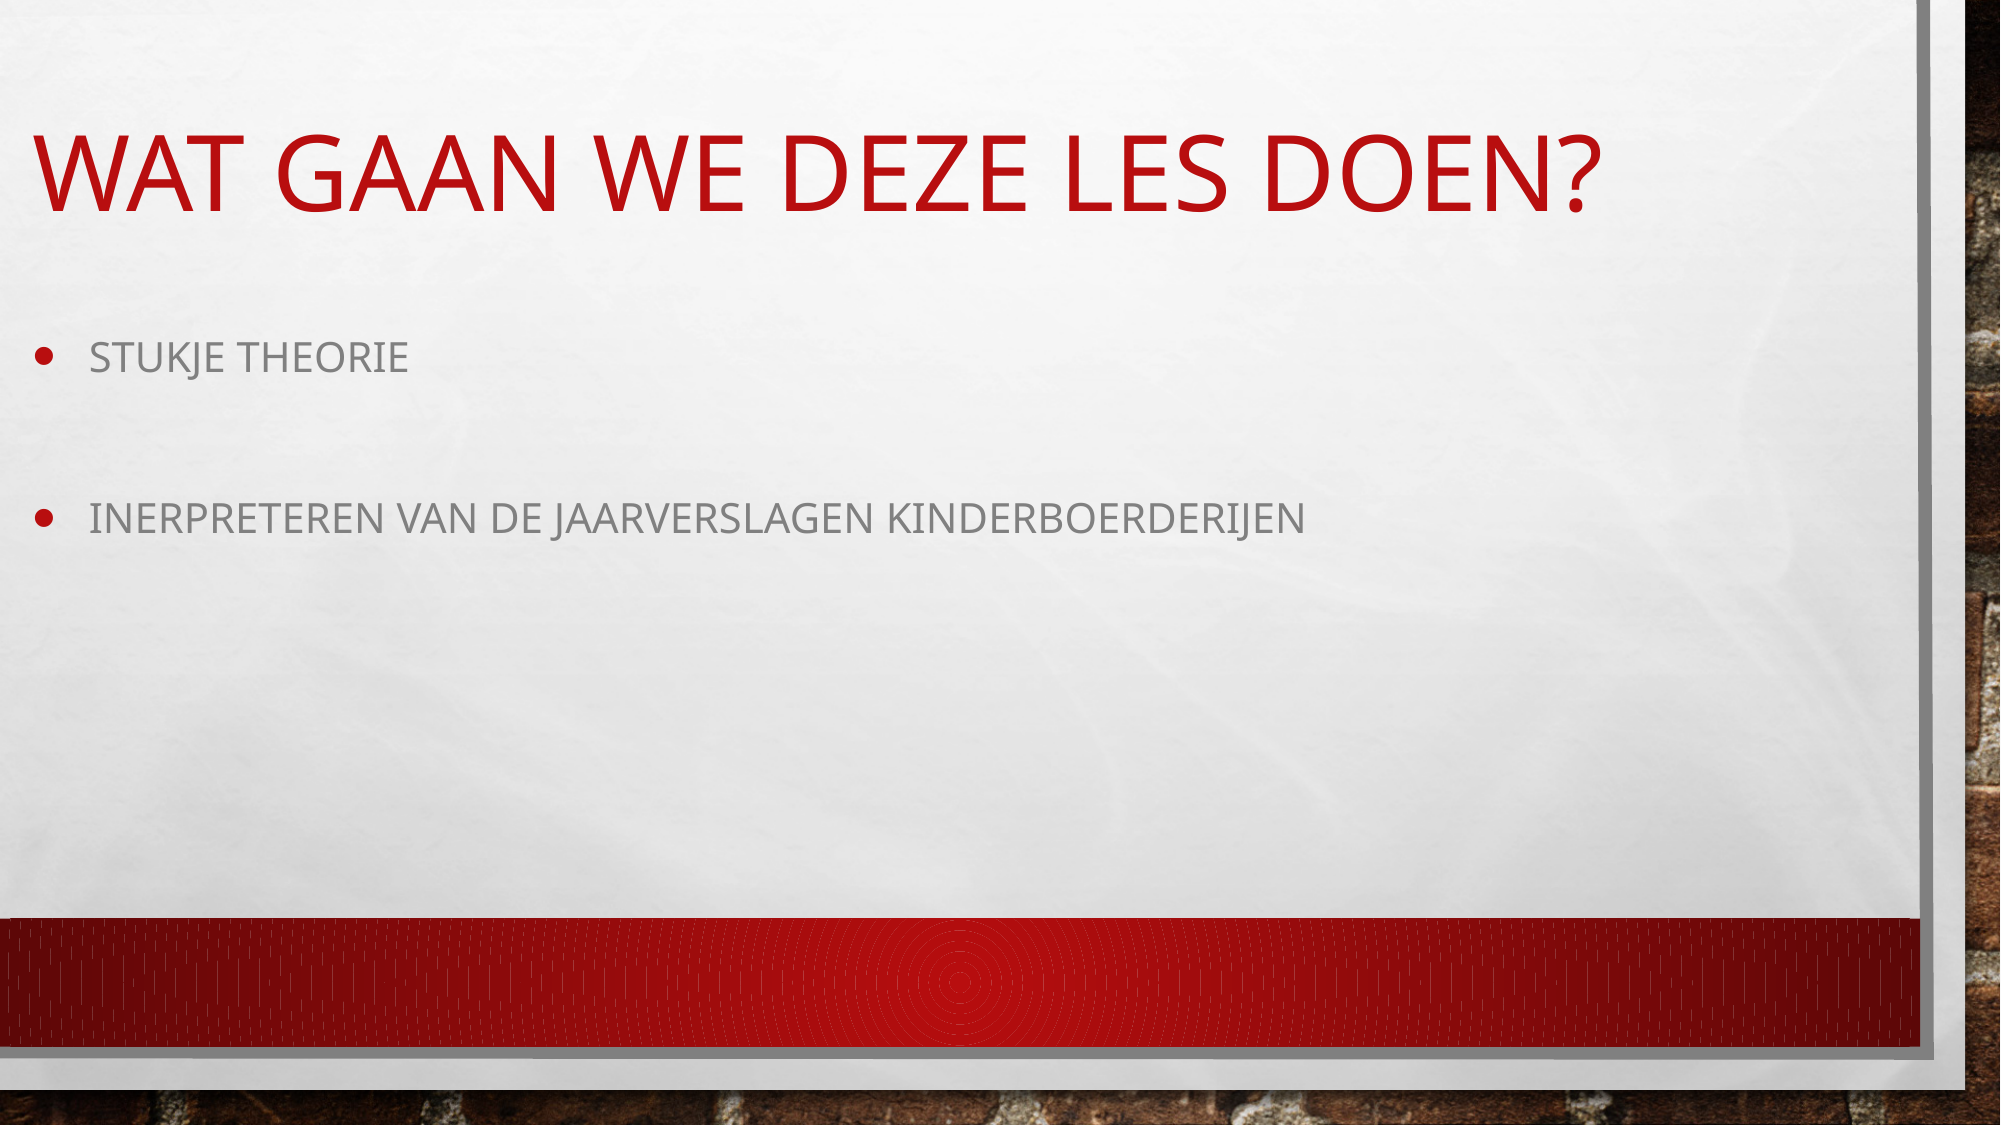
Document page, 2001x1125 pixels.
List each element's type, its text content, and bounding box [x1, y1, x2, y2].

title Wat gaan we deze les doen? [17, 112, 1818, 242]
list Stukje theorie Inerpreteren van de jaarverslagen kinderboerderijen [17, 242, 1818, 883]
picture [0, 0, 2000, 1125]
